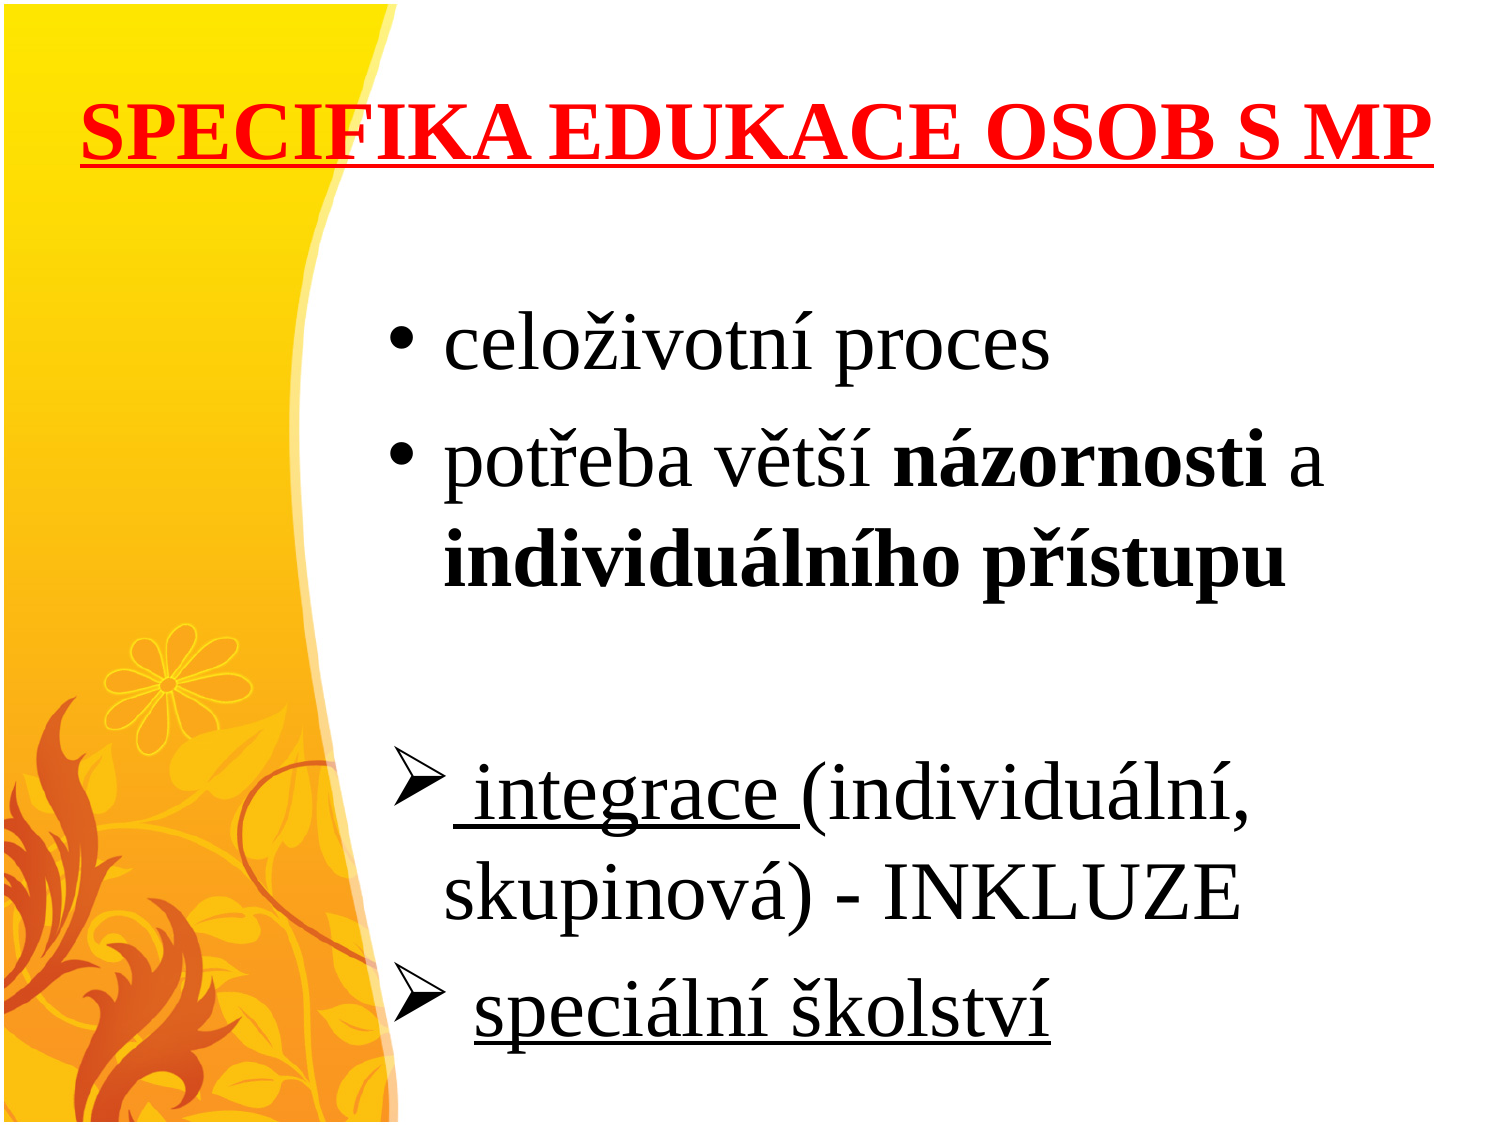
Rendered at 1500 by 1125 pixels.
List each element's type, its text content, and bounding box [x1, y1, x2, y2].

picture [0, 0, 1500, 1125]
list celoživotní proces potřeba větší názornosti a individuálního přístupu integrace (individuální, skupinová) - INKLUZE speciální školství [371, 278, 1412, 1094]
title SPECIFIKA EDUKACE OSOB S MP [64, 19, 1483, 233]
